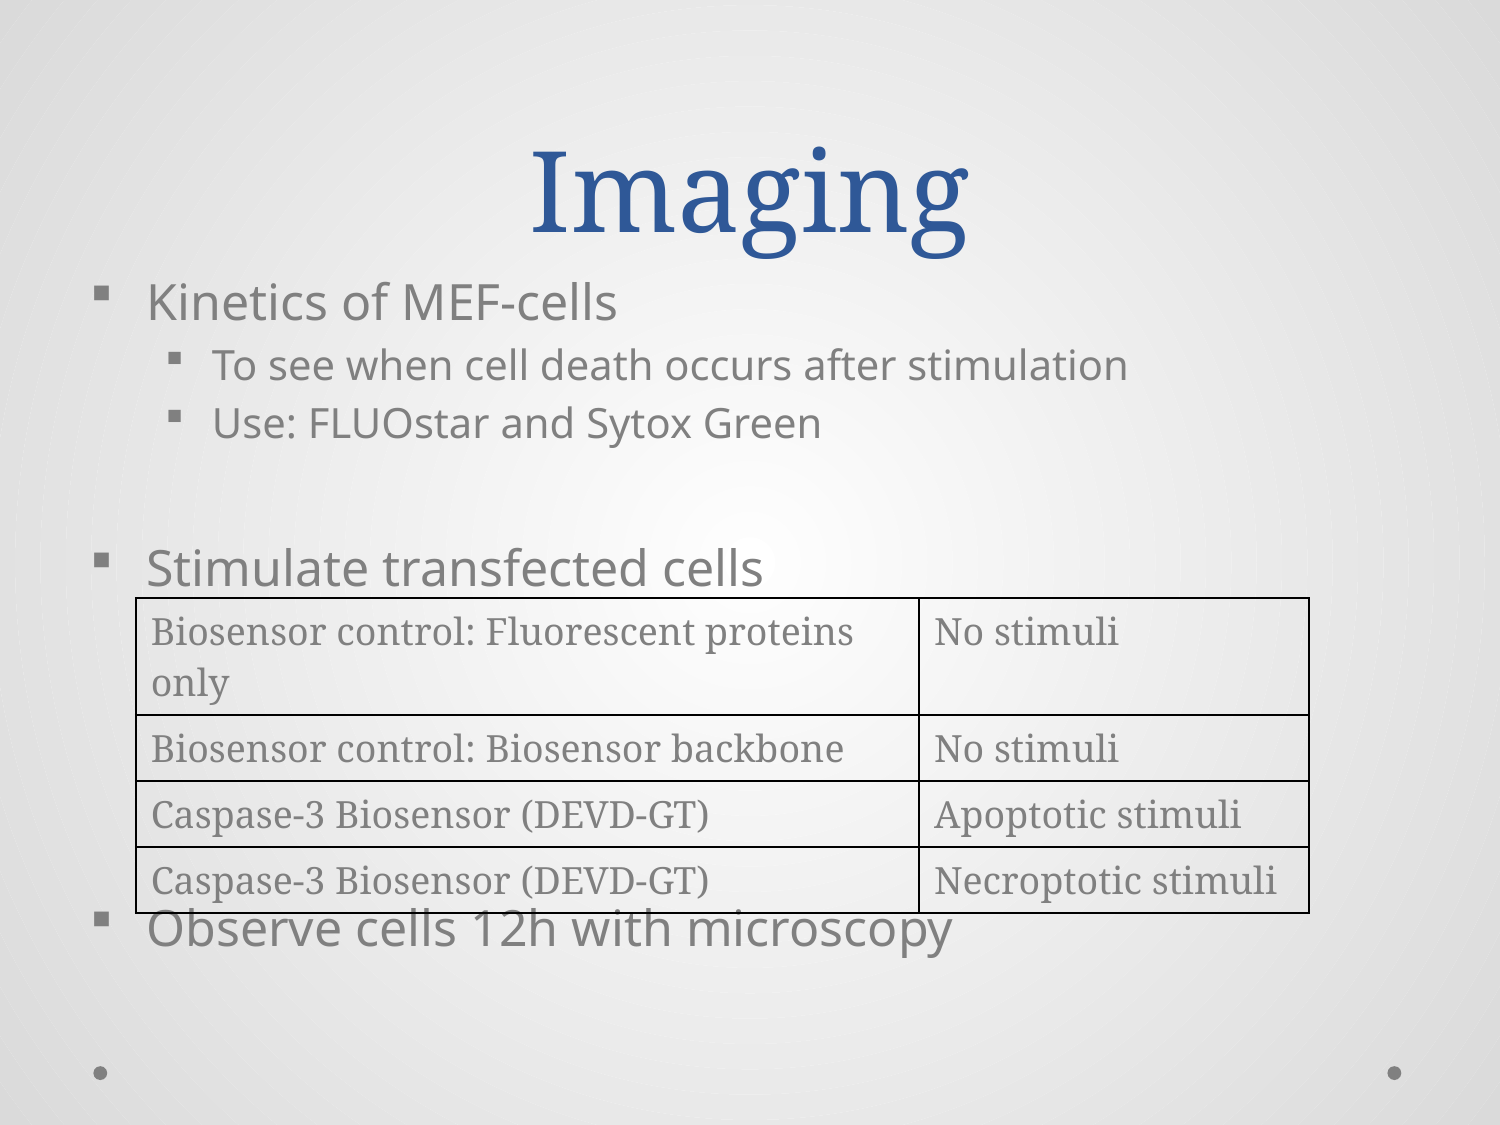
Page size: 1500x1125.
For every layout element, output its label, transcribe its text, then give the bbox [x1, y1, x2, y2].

table_header Biosensor control: Fluorescent proteins only [137, 599, 918, 714]
table_cell Necroptotic stimuli [920, 848, 1308, 912]
table_header No stimuli [920, 599, 1308, 714]
table_cell No stimuli [920, 716, 1308, 780]
title Imaging [75, 0, 1425, 262]
table_cell Caspase-3 Biosensor (DEVD-GT) [137, 782, 918, 846]
list Kinetics of MEF-cells To see when cell death occurs after stimulation Use: FLUOstar and Sytox Green Stimulate transfected cells Observe cells 12h with microscopy [75, 262, 1425, 1005]
table_cell Biosensor control: Biosensor backbone [137, 716, 918, 780]
table_cell Apoptotic stimuli [920, 782, 1308, 846]
table_cell Caspase-3 Biosensor (DEVD-GT) [137, 848, 918, 912]
